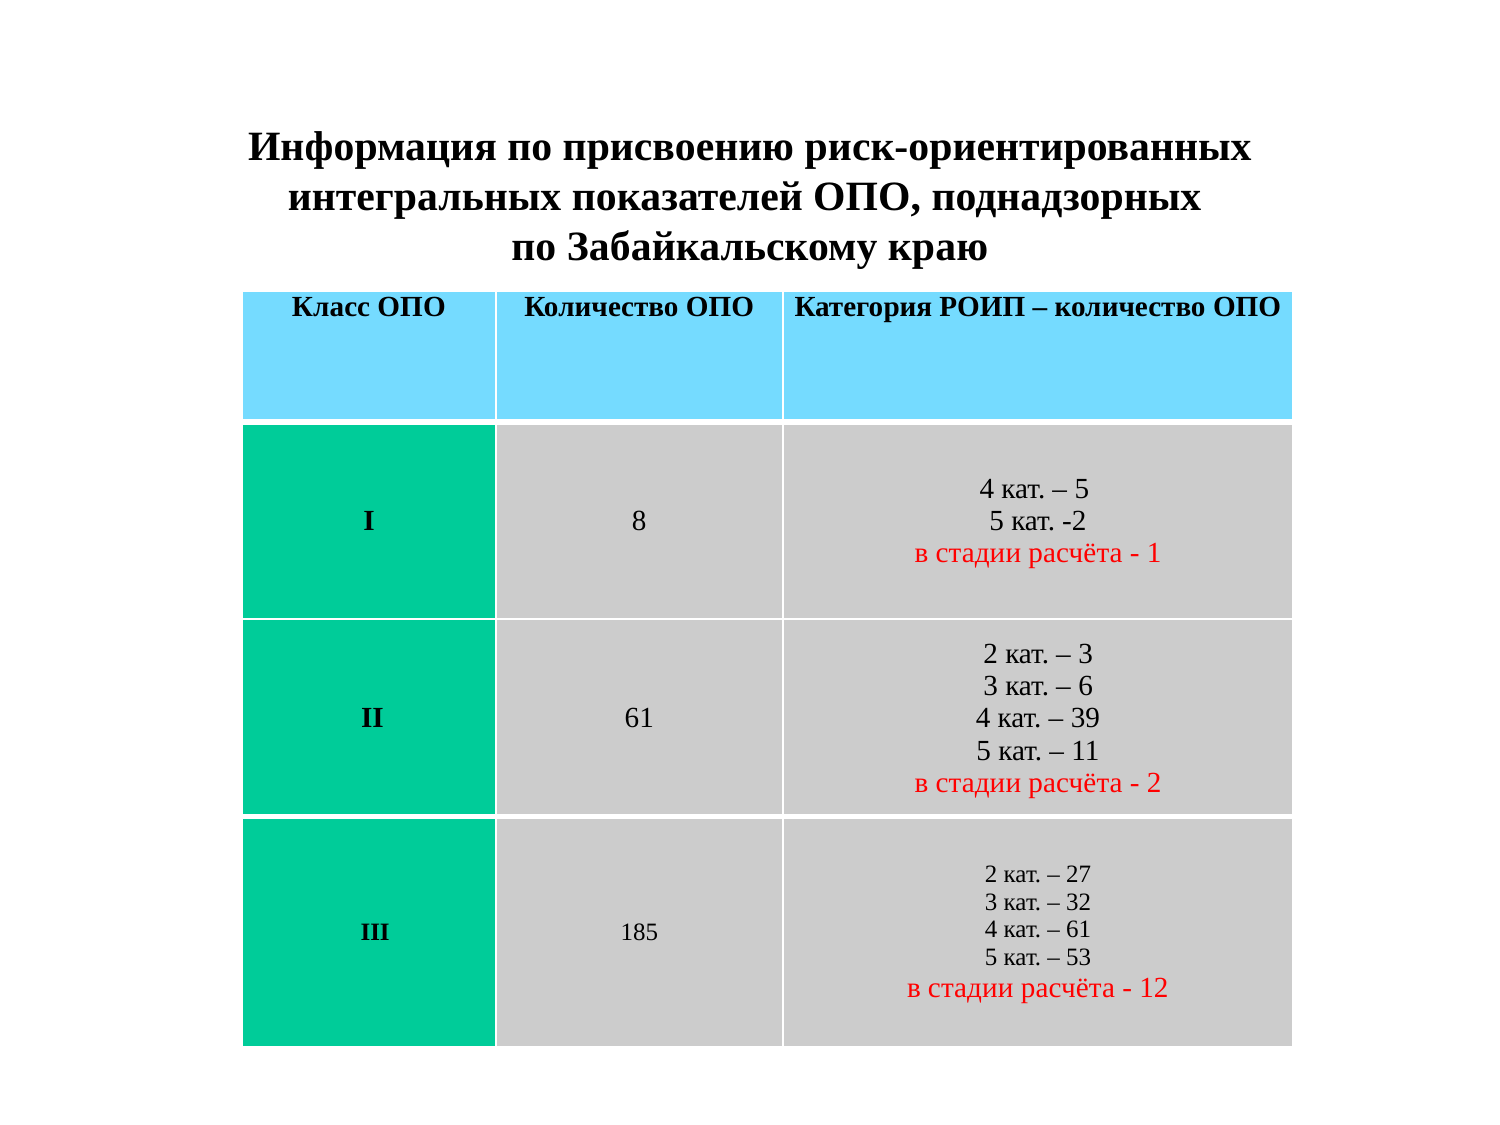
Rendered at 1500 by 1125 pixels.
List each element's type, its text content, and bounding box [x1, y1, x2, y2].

table_header Категория РОИП – количество ОПО [784, 292, 1292, 419]
table_cell 2 кат. – 3 3 кат. – 6 4 кат. – 39 5 кат. – 11 в стадии расчёта - 2 [784, 620, 1292, 814]
title Информация по присвоению риск-ориентированных интегральных показателей ОПО, поднадзорных по Забайкальскому краю [112, 99, 1388, 288]
table_cell 185 [497, 819, 782, 1046]
table_cell 61 [497, 620, 782, 814]
table_cell 4 кат. – 5 5 кат. -2 в стадии расчёта - 1 [784, 425, 1292, 618]
table_cell III [243, 819, 495, 1046]
table_cell II [243, 620, 495, 814]
table_cell 8 [497, 425, 782, 618]
table_cell 2 кат. – 27 3 кат. – 32 4 кат. – 61 5 кат. – 53 в стадии расчёта - 12 [784, 819, 1292, 1046]
table_header Класс ОПО [243, 292, 495, 419]
table_cell I [243, 425, 495, 618]
table_header Количество ОПО [497, 292, 782, 419]
